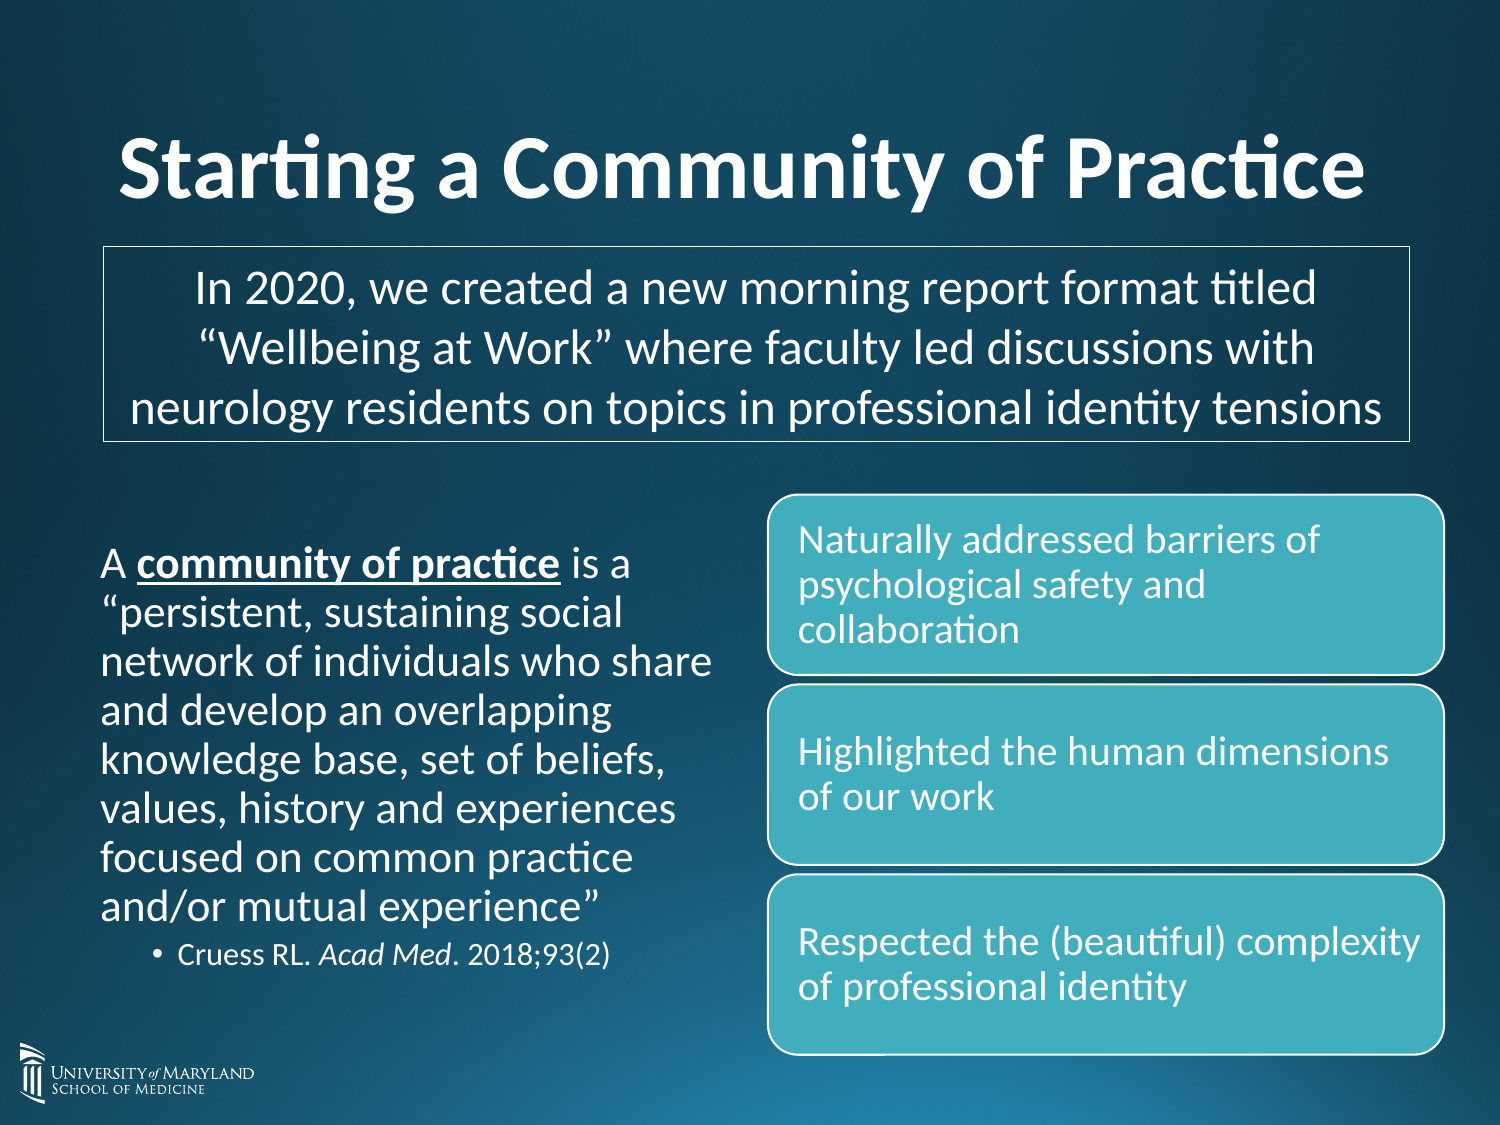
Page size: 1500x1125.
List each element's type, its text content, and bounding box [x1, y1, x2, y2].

text_box In 2020, we created a new morning report format titled “Wellbeing at Work” where faculty led discussions with neurology residents on topics in professional identity tensions [103, 246, 1410, 442]
title Starting a Community of Practice [103, 59, 1397, 246]
picture [0, 0, 1500, 1125]
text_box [767, 494, 1445, 1055]
list A community of practice is a “persistent, sustaining social network of individuals who share and develop an overlapping knowledge base, set of beliefs, values, history and experiences focused on common practice and/or mutual experience” Cruess RL. Acad Med. 2018;93(2) [85, 532, 733, 990]
